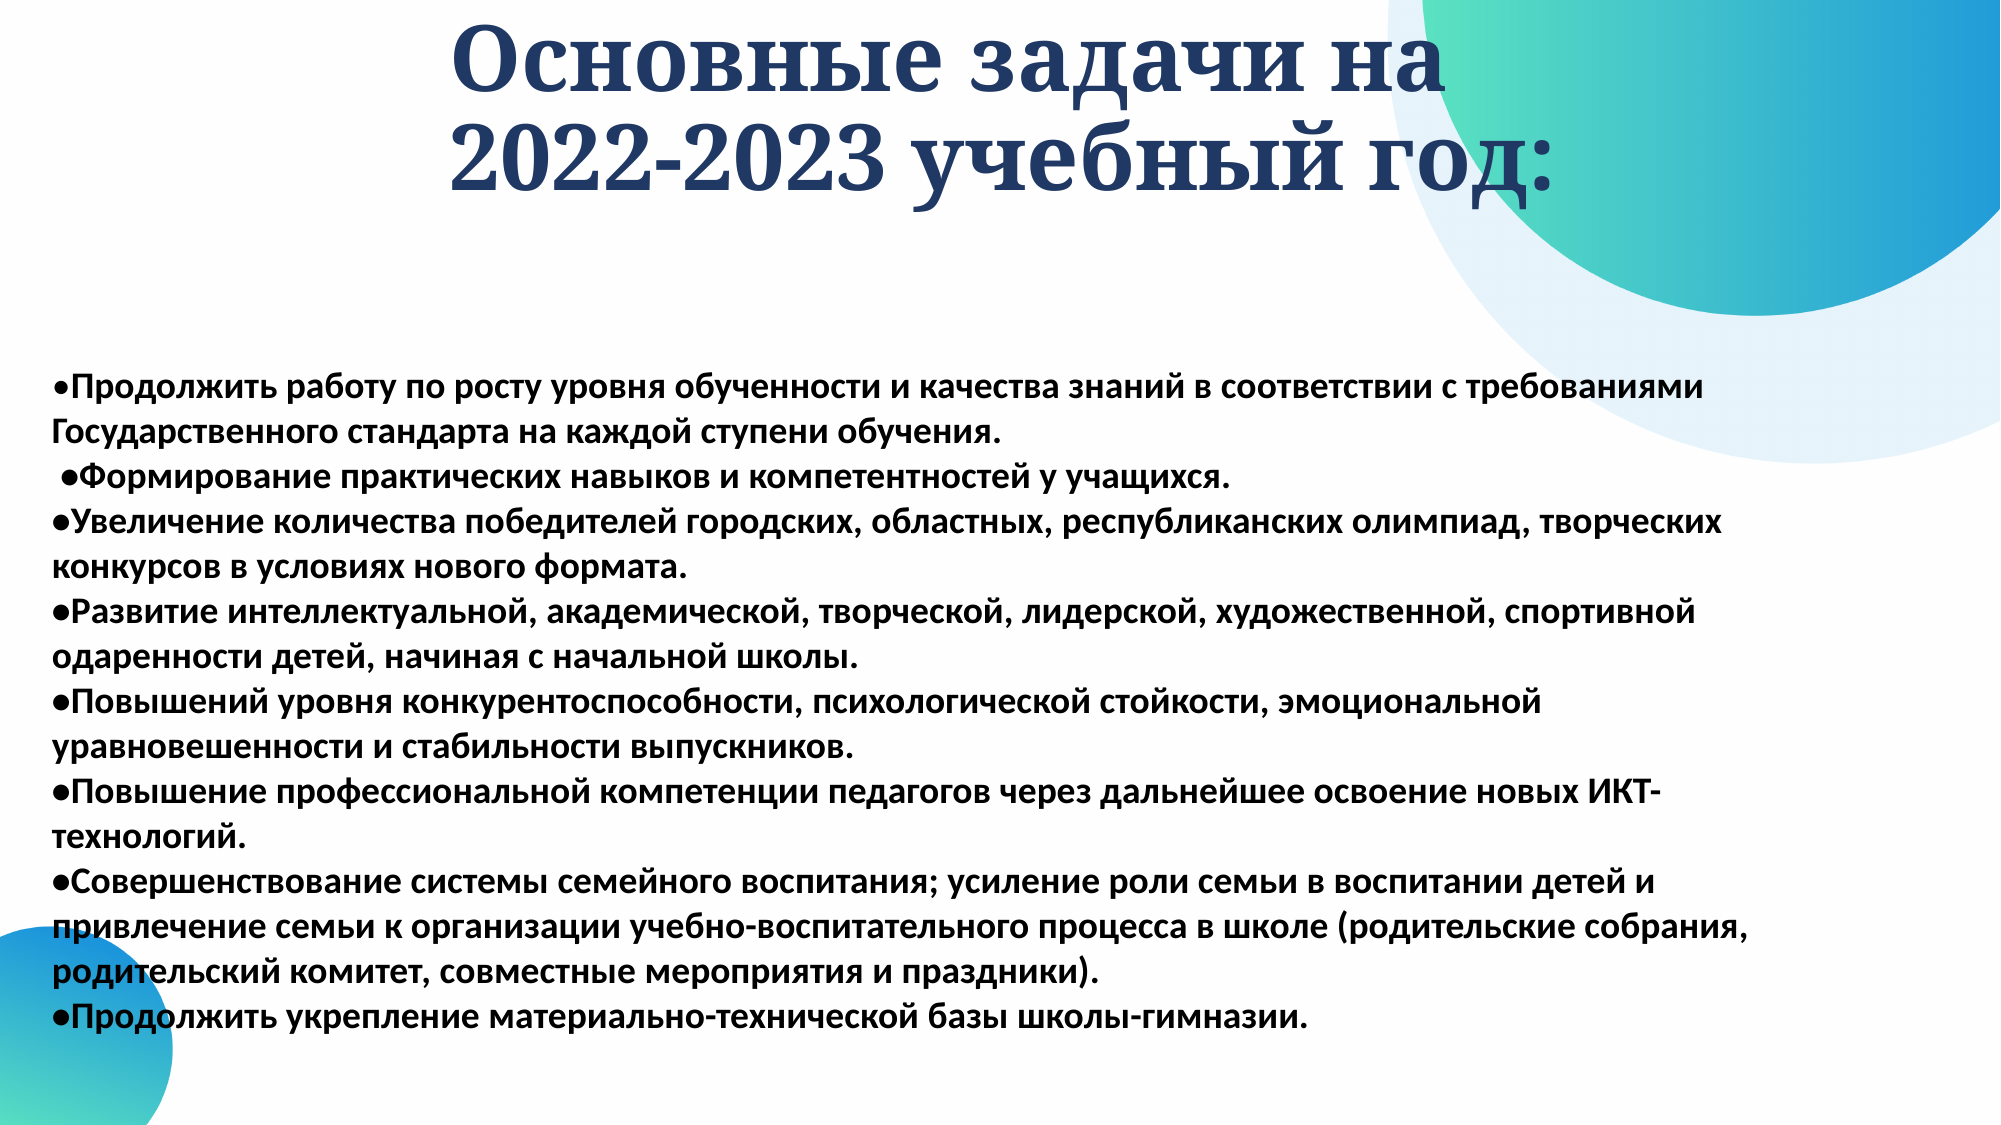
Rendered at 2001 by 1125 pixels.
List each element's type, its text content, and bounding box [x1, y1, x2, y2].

title Основные задачи на 2022-2023 учебный год: [434, 4, 2000, 219]
text_box •Продолжить работу по росту уровня обученности и качества знаний в соответствии с требованиями Государственного стандарта на каждой ступени обучения. •Формирование практических навыков и компетентностей у учащихся. •Увеличение количества победителей городских, областных, республиканских олимпиад, творческих конкурсов в условиях нового формата. •Развитие интеллектуальной, академической, творческой, лидерской, художественной, спортивной одаренности детей, начиная с начальной школы. •Повышений уровня конкурентоспособности, психологической стойкости, эмоциональной уравновешенности и стабильности выпускников. •Повышение профессиональной компетенции педагогов через дальнейшее освоение новых ИКТ-технологий. •Совершенствование системы семейного воспитания; усиление роли семьи в воспитании детей и привлечение семьи к организации учебно-воспитательного процесса в школе (родительские собрания, родительский комитет, совместные мероприятия и праздники). •Продолжить укрепление материально-технической базы школы-гимназии. [37, 353, 1855, 1044]
picture [0, 0, 2000, 1125]
